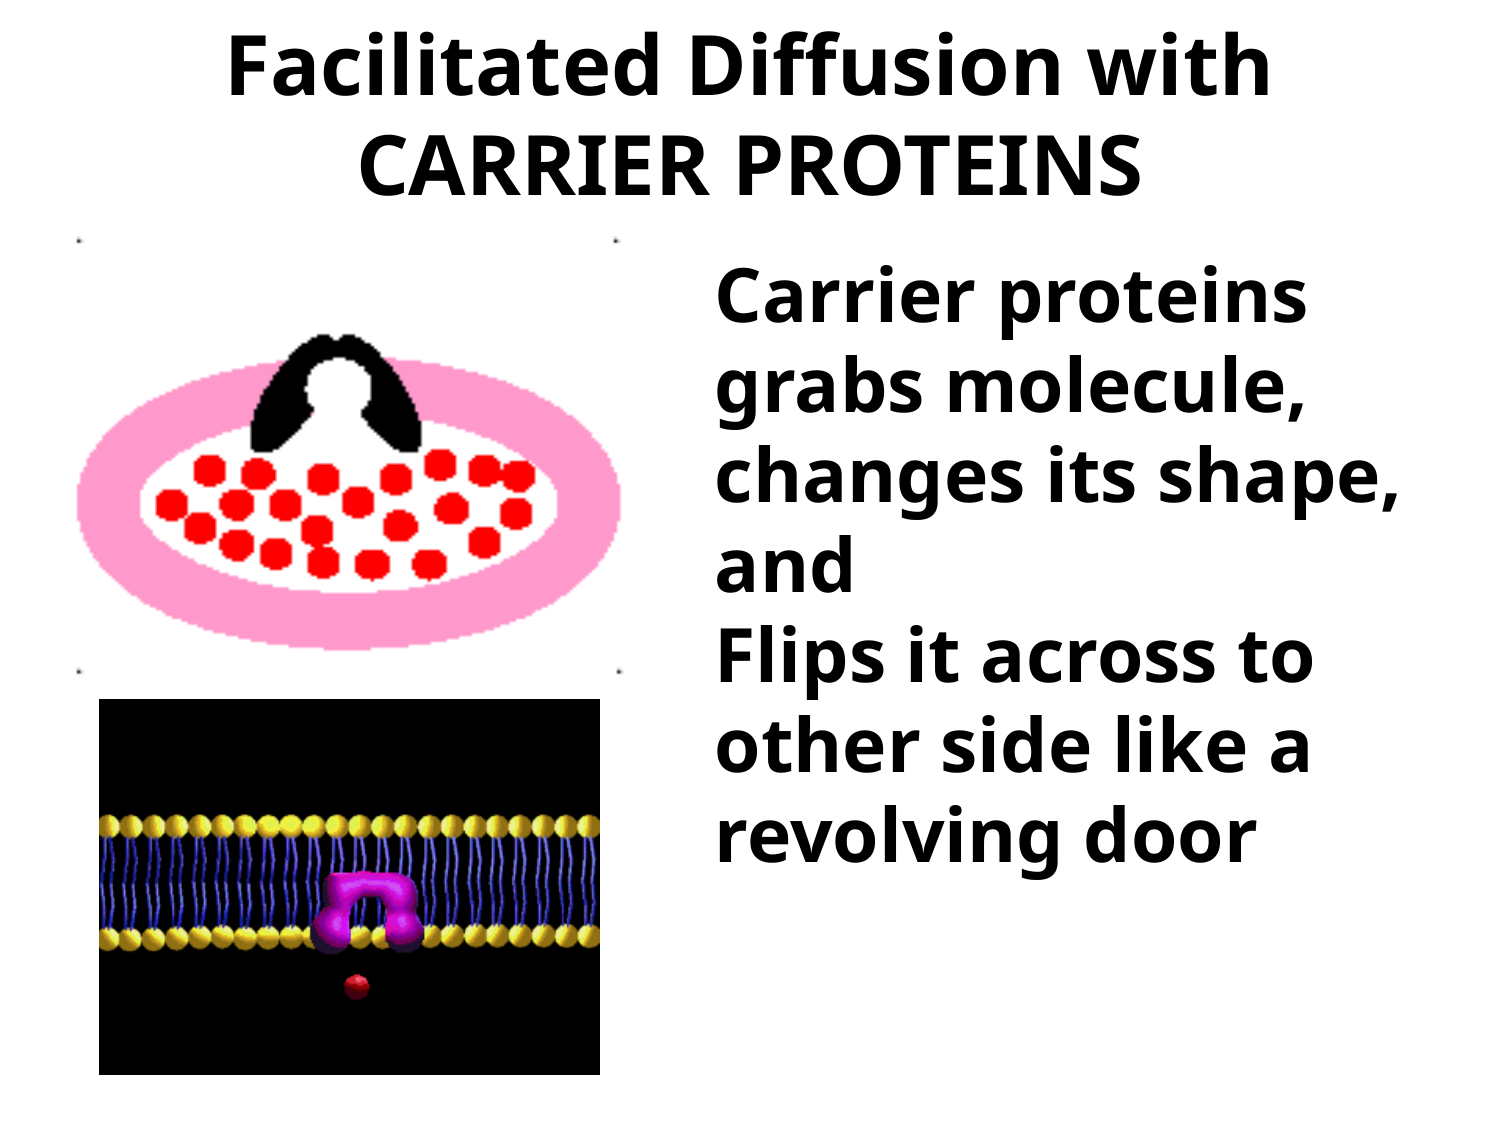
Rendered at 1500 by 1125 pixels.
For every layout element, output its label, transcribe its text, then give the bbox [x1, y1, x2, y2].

text_box Carrier proteins grabs molecule, changes its shape, and Flips it across to other side like a revolving door [699, 240, 1463, 885]
picture [74, 212, 713, 683]
title Facilitated Diffusion with CARRIER PROTEINS [112, 0, 1388, 226]
picture [99, 699, 601, 1076]
